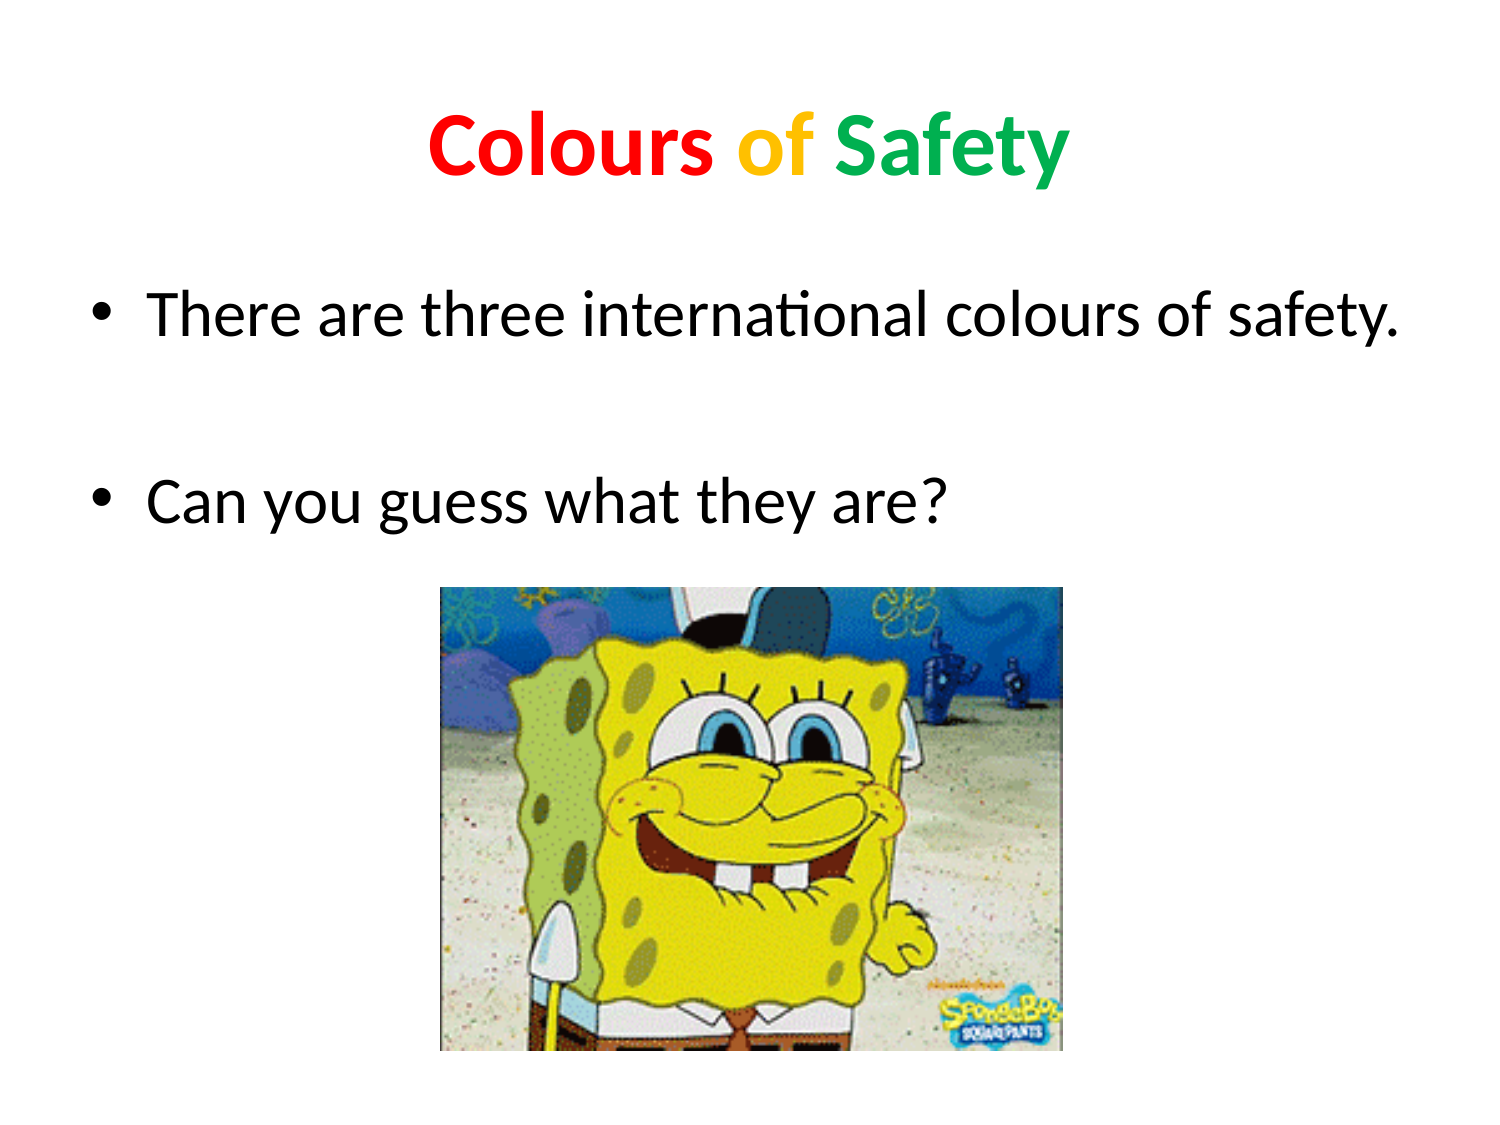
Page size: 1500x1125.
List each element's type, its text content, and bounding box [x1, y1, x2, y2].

title Colours of Safety [75, 45, 1425, 233]
picture [1041, 595, 1048, 601]
list There are three international colours of safety. Can you guess what they are? [75, 262, 1425, 1005]
picture [440, 587, 1063, 1051]
picture [945, 595, 955, 601]
